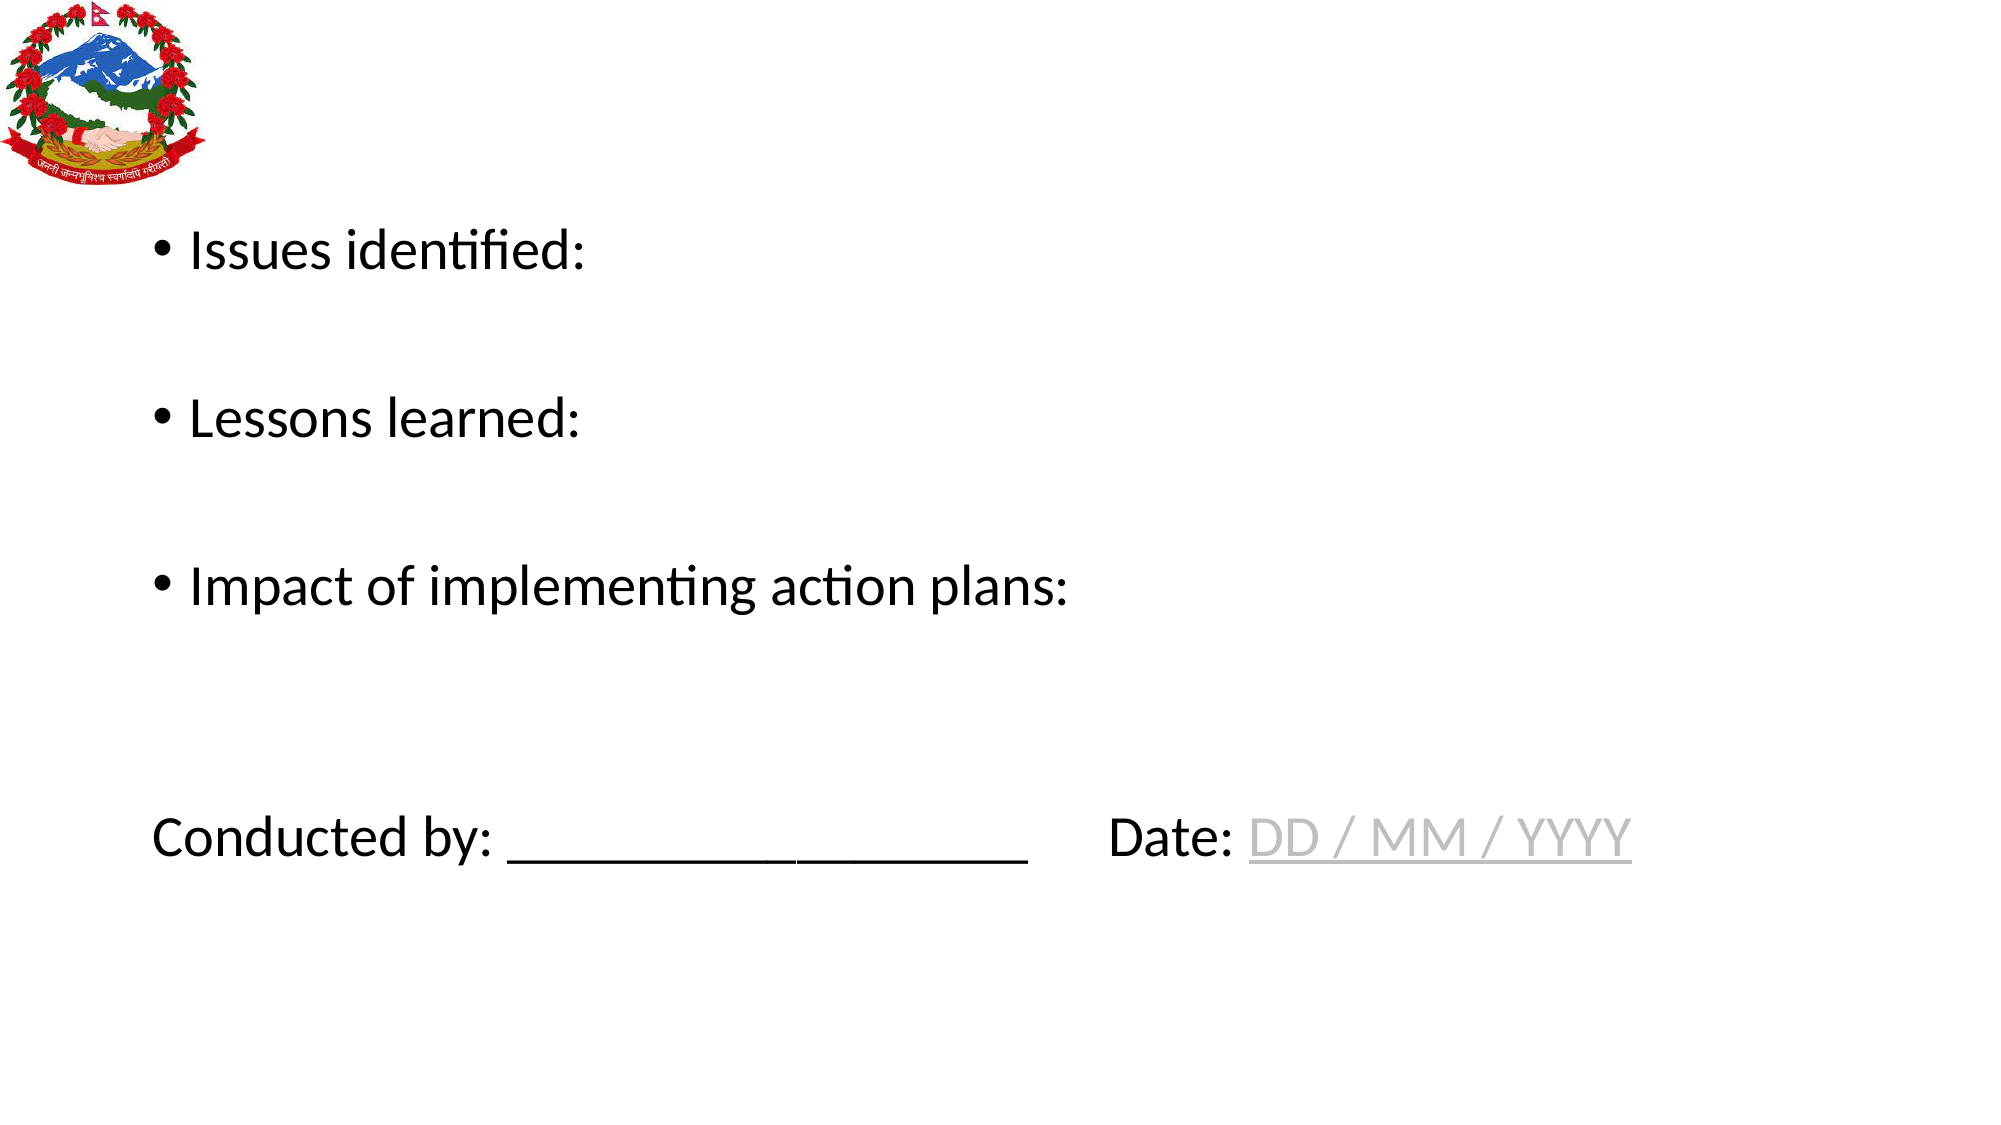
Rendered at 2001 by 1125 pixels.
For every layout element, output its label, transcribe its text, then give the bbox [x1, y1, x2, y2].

list Issues identified: Lessons learned: Impact of implementing action plans: Conducted by: __________________ Date: DD / MM / YYYY [137, 211, 1863, 1014]
picture [0, 1, 206, 185]
